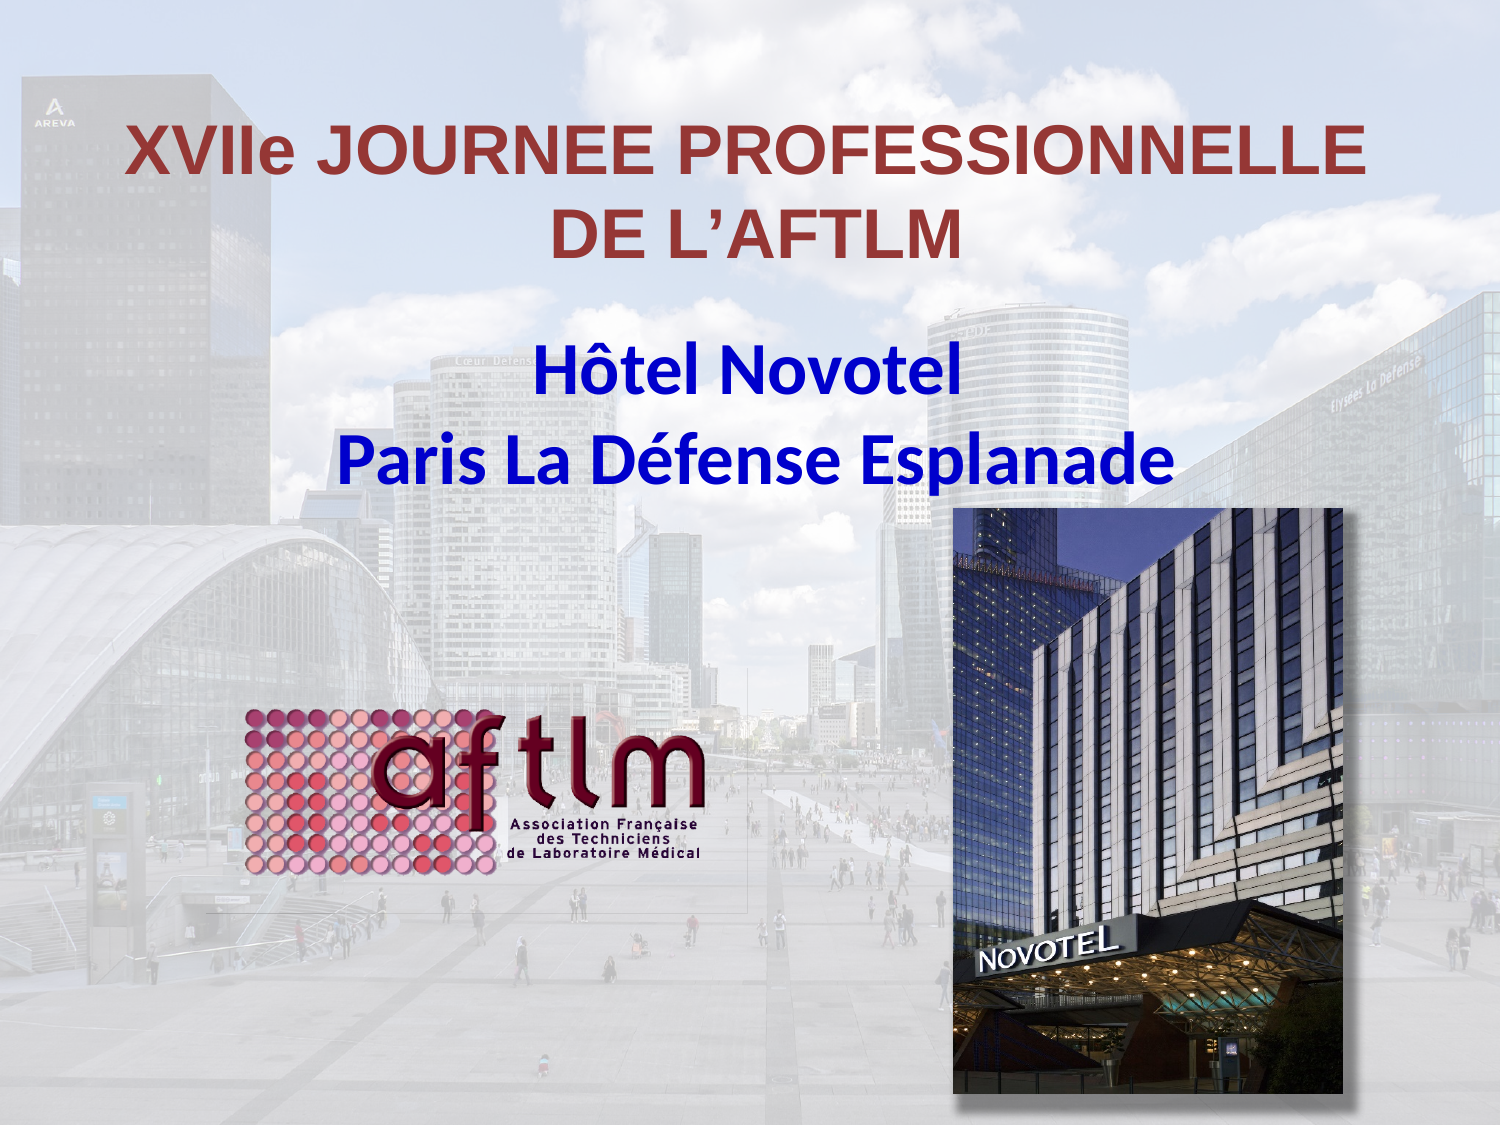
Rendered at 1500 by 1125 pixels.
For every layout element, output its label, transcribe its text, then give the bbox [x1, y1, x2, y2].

text_box [187, 246, 1238, 832]
text_box Hôtel Novotel Paris La Défense Esplanade [321, 312, 1193, 507]
title XVIIe JOURNEE PROFESSIONNELLE DE L’AFTLM [82, 94, 1432, 283]
picture [952, 508, 1344, 1095]
picture [206, 668, 748, 914]
